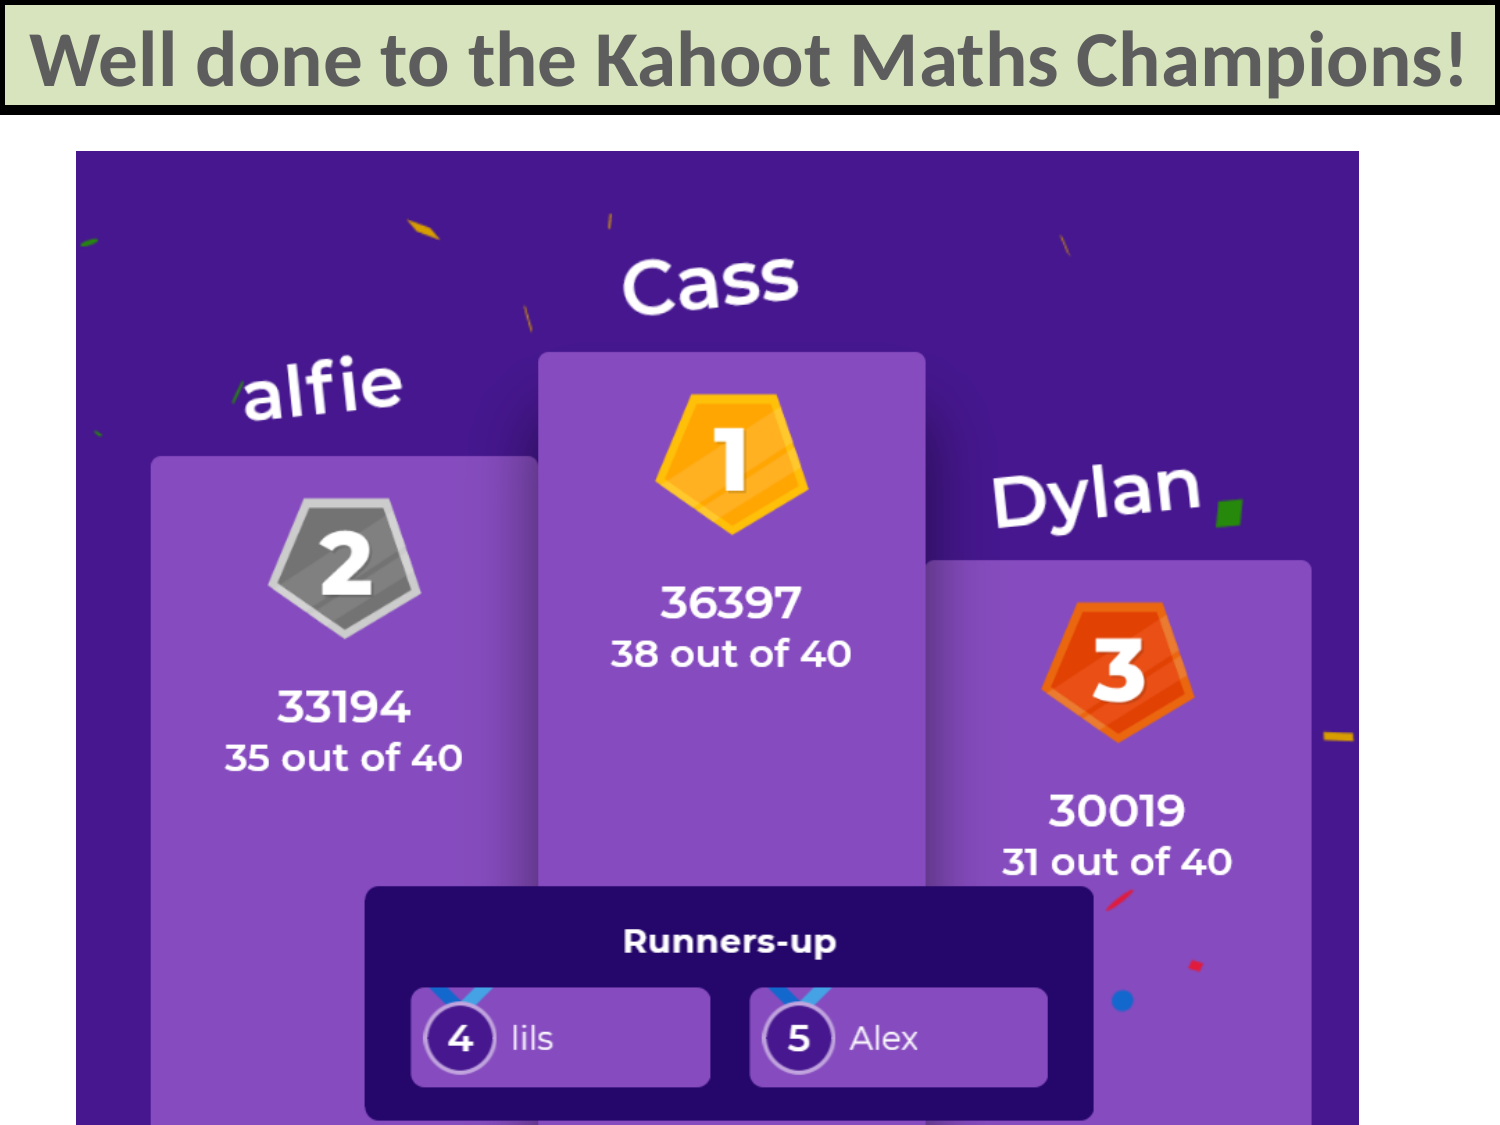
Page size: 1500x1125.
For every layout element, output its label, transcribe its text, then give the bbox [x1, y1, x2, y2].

picture [76, 150, 1359, 1125]
text_box Well done to the Kahoot Maths Champions! [0, 0, 1500, 110]
